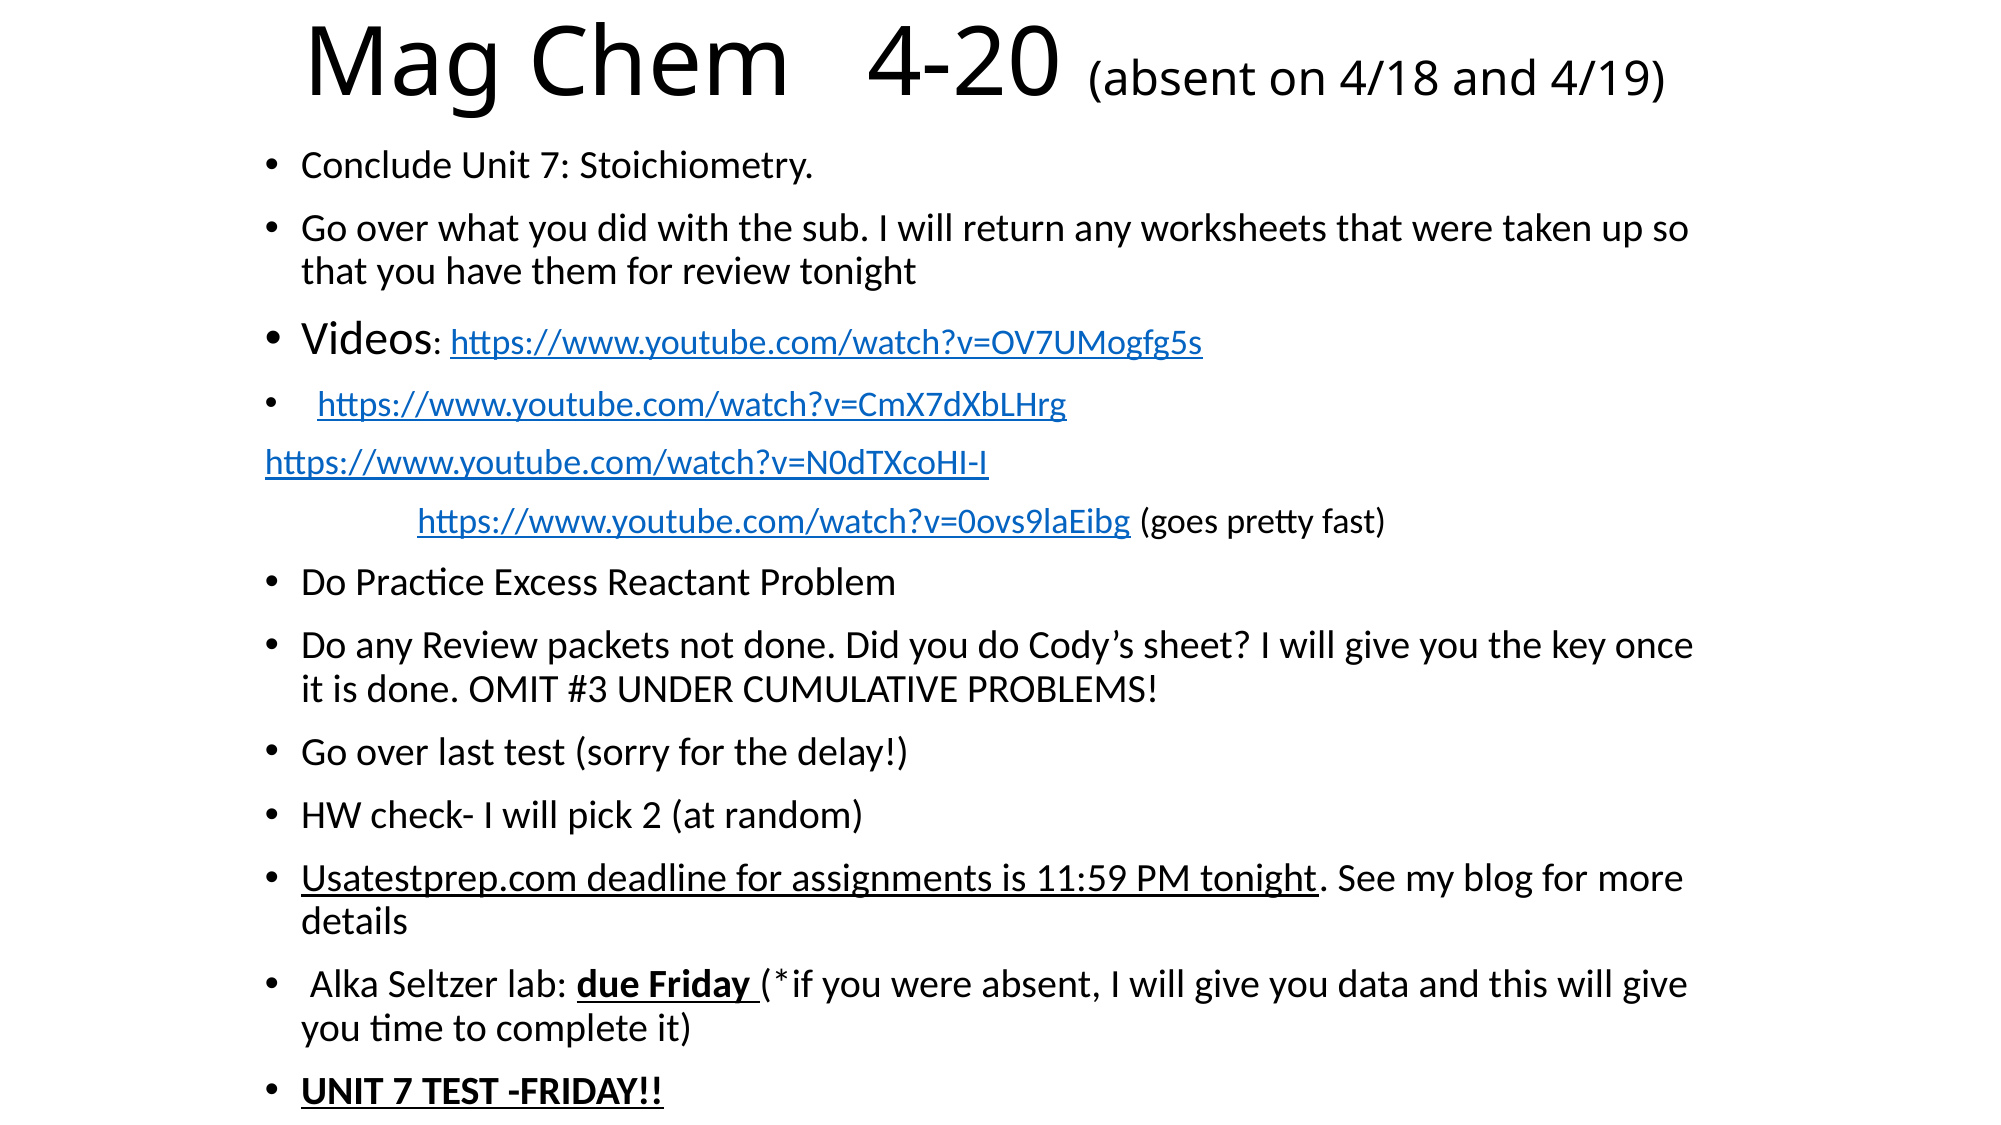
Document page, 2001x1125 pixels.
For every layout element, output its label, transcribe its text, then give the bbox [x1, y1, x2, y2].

title Mag Chem 4-20 (absent on 4/18 and 4/19) [288, 4, 1699, 125]
list Conclude Unit 7: Stoichiometry. Go over what you did with the sub. I will return any worksheets that were taken up so that you have them for review tonight Videos: https://www.youtube.com/watch?v=OV7UMogfg5s https://www.youtube.com/watch?v=CmX7dXbLHrg https://www.youtube.com/watch?v=N0dTXcoHI-I https://www.youtube.com/watch?v=0ovs9laEibg (goes pretty fast) Do Practice Excess Reactant Problem Do any Review packets not done. Did you do Cody’s sheet? I will give you the key once it is done. OMIT #3 UNDER CUMULATIVE PROBLEMS! Go over last test (sorry for the delay!) HW check- I will pick 2 (at random) Usatestprep.com deadline for assignments is 11:59 PM tonight. See my blog for more details Alka Seltzer lab: due Friday (*if you were absent, I will give you data and this will give you time to complete it) UNIT 7 TEST -FRIDAY!! [249, 136, 1738, 1125]
